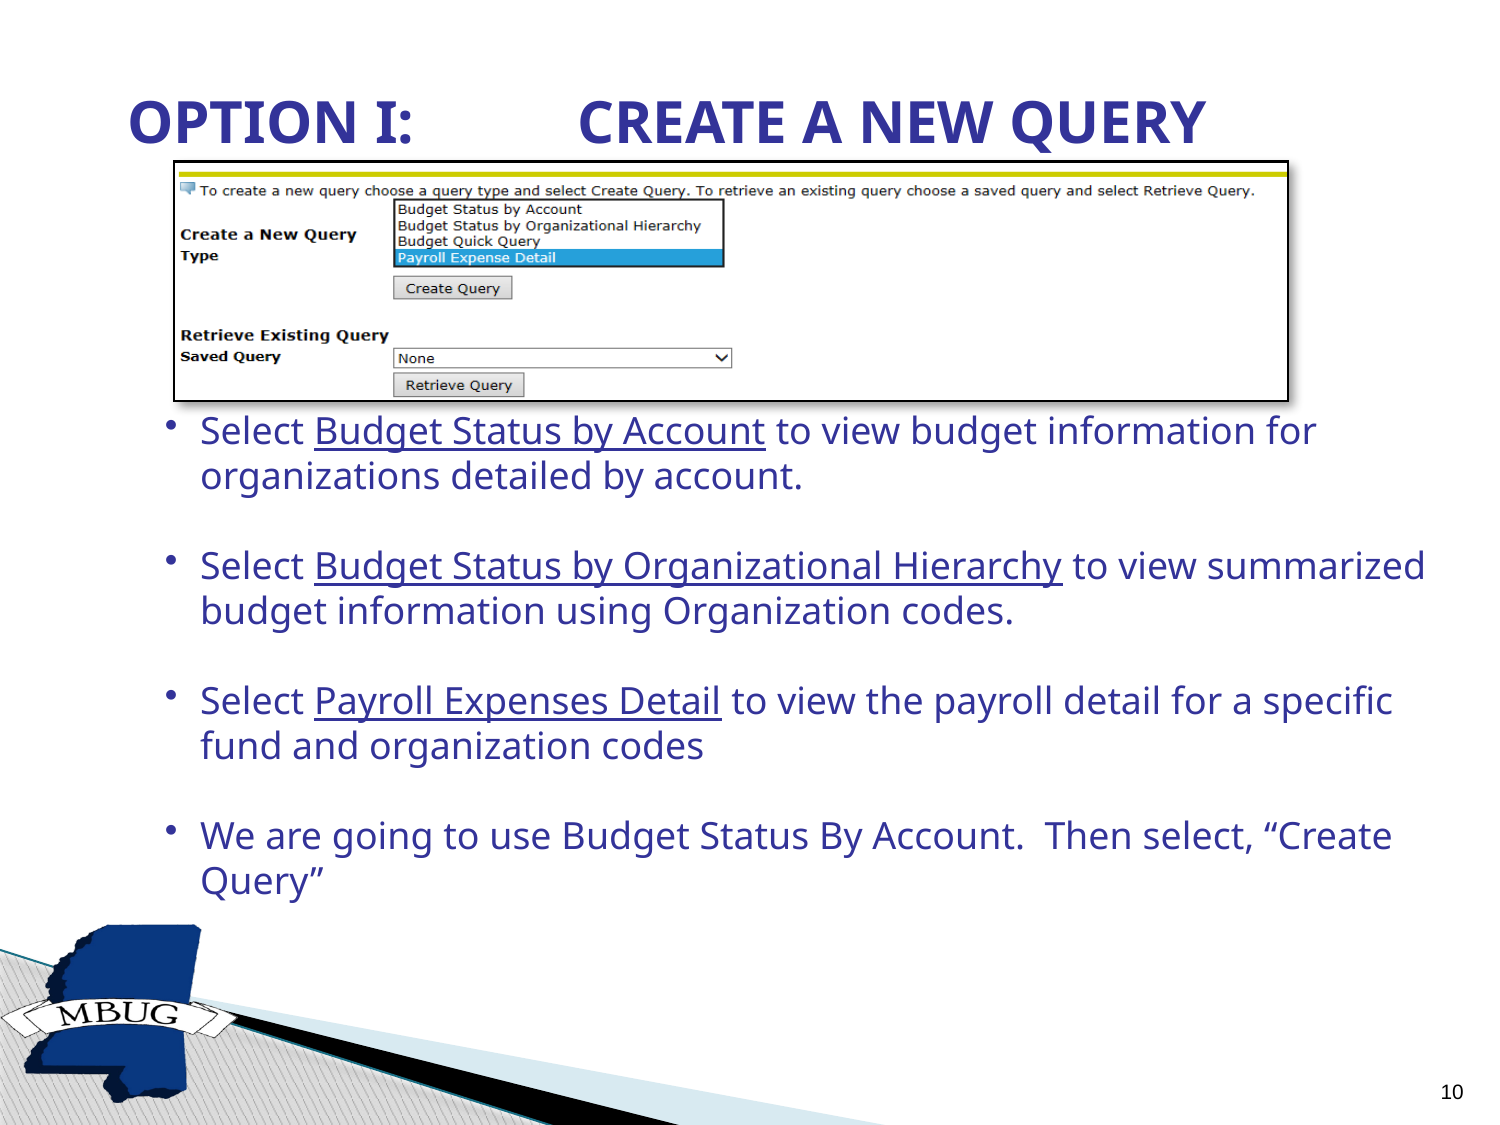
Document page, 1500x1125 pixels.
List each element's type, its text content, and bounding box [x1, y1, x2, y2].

text_box Select Budget Status by Account to view budget information for organizations detailed by account. Select Budget Status by Organizational Hierarchy to view summarized budget information using Organization codes. Select Payroll Expenses Detail to view the payroll detail for a specific fund and organization codes We are going to use Budget Status By Account. Then select, “Create Query” [150, 399, 1450, 910]
slide_number 10 [1418, 1051, 1479, 1112]
text_box OPTION I: CREATE A NEW QUERY [112, 99, 1438, 163]
picture [0, 924, 238, 1103]
picture [174, 162, 1288, 401]
